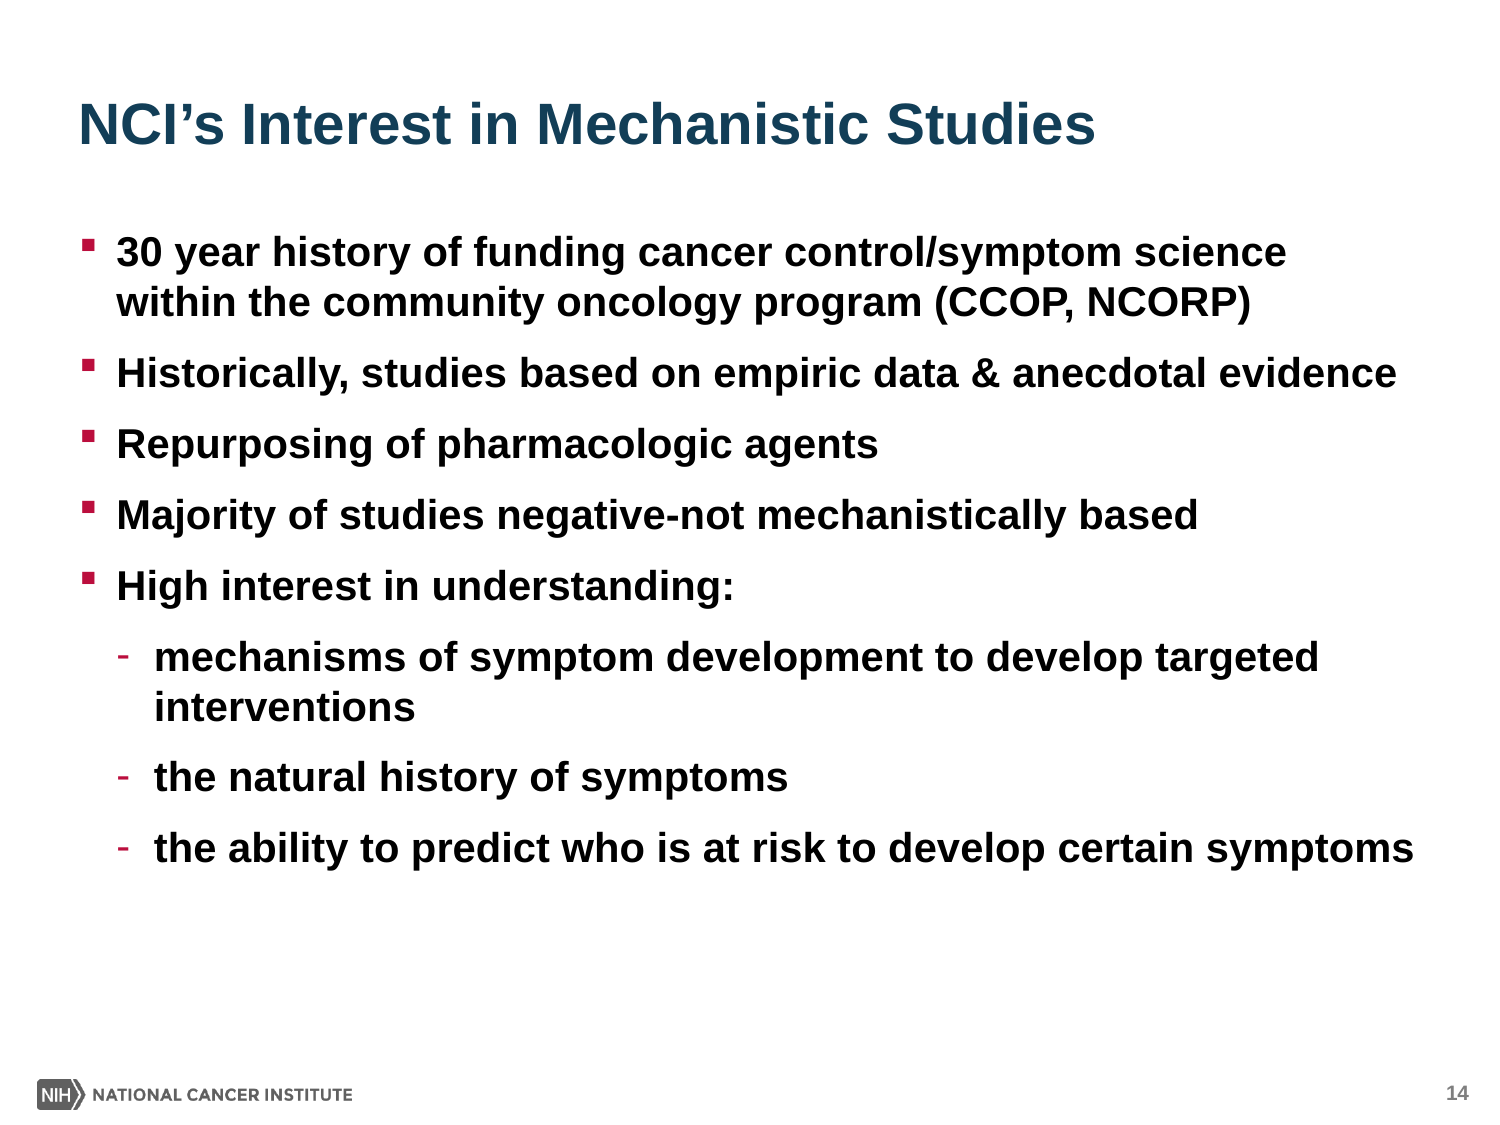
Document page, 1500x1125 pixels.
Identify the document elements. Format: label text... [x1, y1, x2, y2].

title NCI’s Interest in Mechanistic Studies [79, 87, 1419, 157]
picture [37, 1079, 352, 1110]
list 30 year history of funding cancer control/symptom science within the community oncology program (CCOP, NCORP) Historically, studies based on empiric data & anecdotal evidence Repurposing of pharmacologic agents Majority of studies negative-not mechanistically based High interest in understanding: mechanisms of symptom development to develop targeted interventions the natural history of symptoms the ability to predict who is at risk to develop certain symptoms [79, 224, 1419, 1059]
